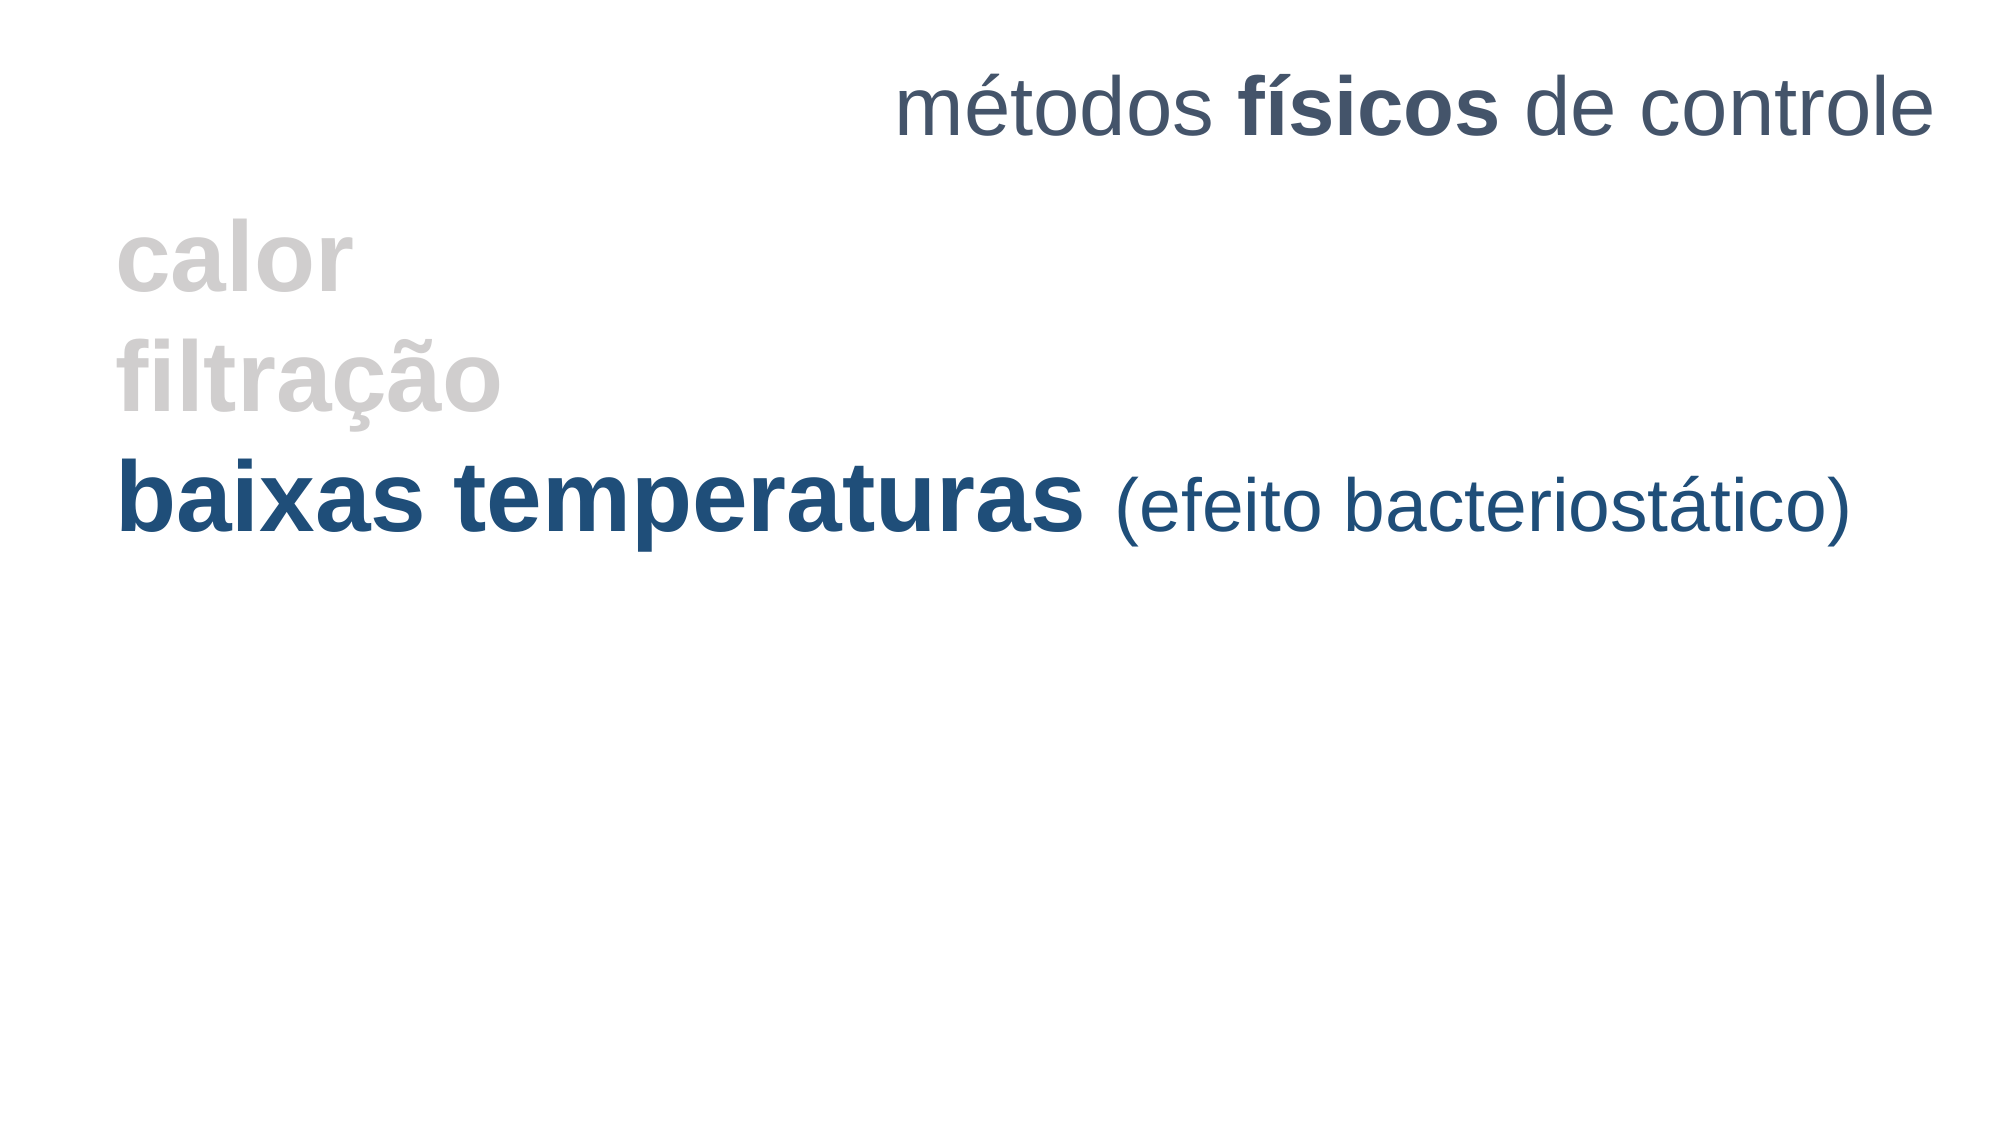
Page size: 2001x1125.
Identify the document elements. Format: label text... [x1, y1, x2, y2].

text_box métodos físicos de controle [879, 44, 1952, 159]
text_box calor filtração baixas temperaturas (efeito bacteriostático) [100, 184, 1932, 559]
